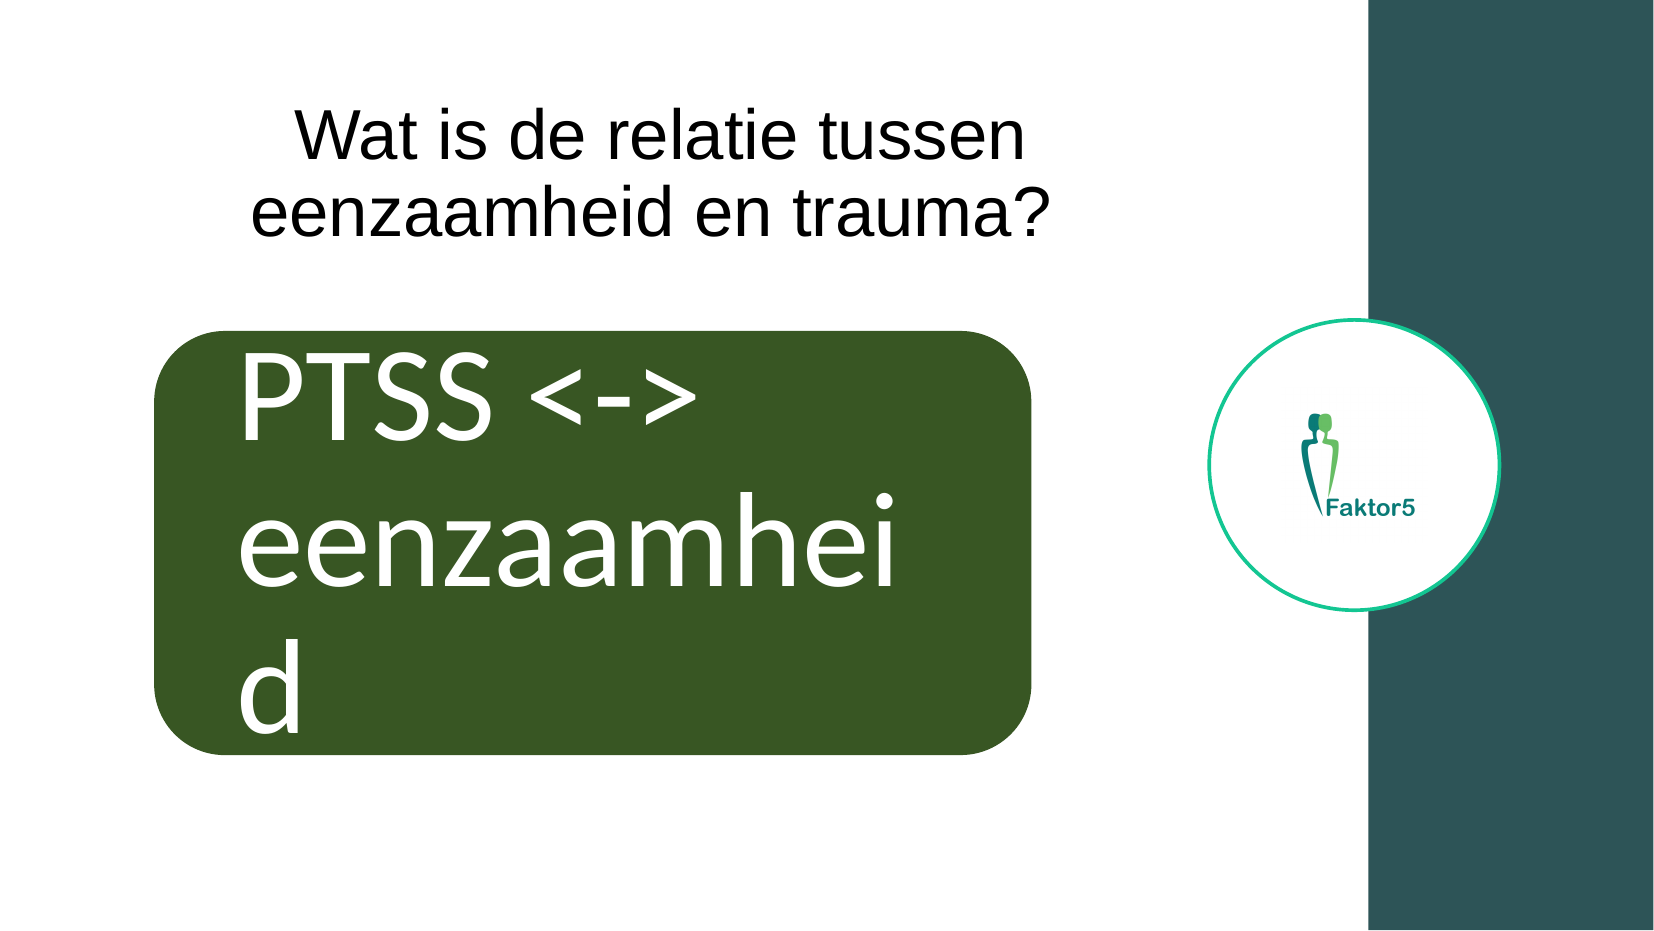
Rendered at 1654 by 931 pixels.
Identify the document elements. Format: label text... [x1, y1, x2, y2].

text_box [1208, 318, 1501, 612]
text_box [1367, 0, 1654, 931]
picture [1281, 387, 1428, 543]
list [154, 309, 1032, 778]
title Wat is de relatie tussen eenzaamheid en trauma? [154, 85, 1168, 265]
